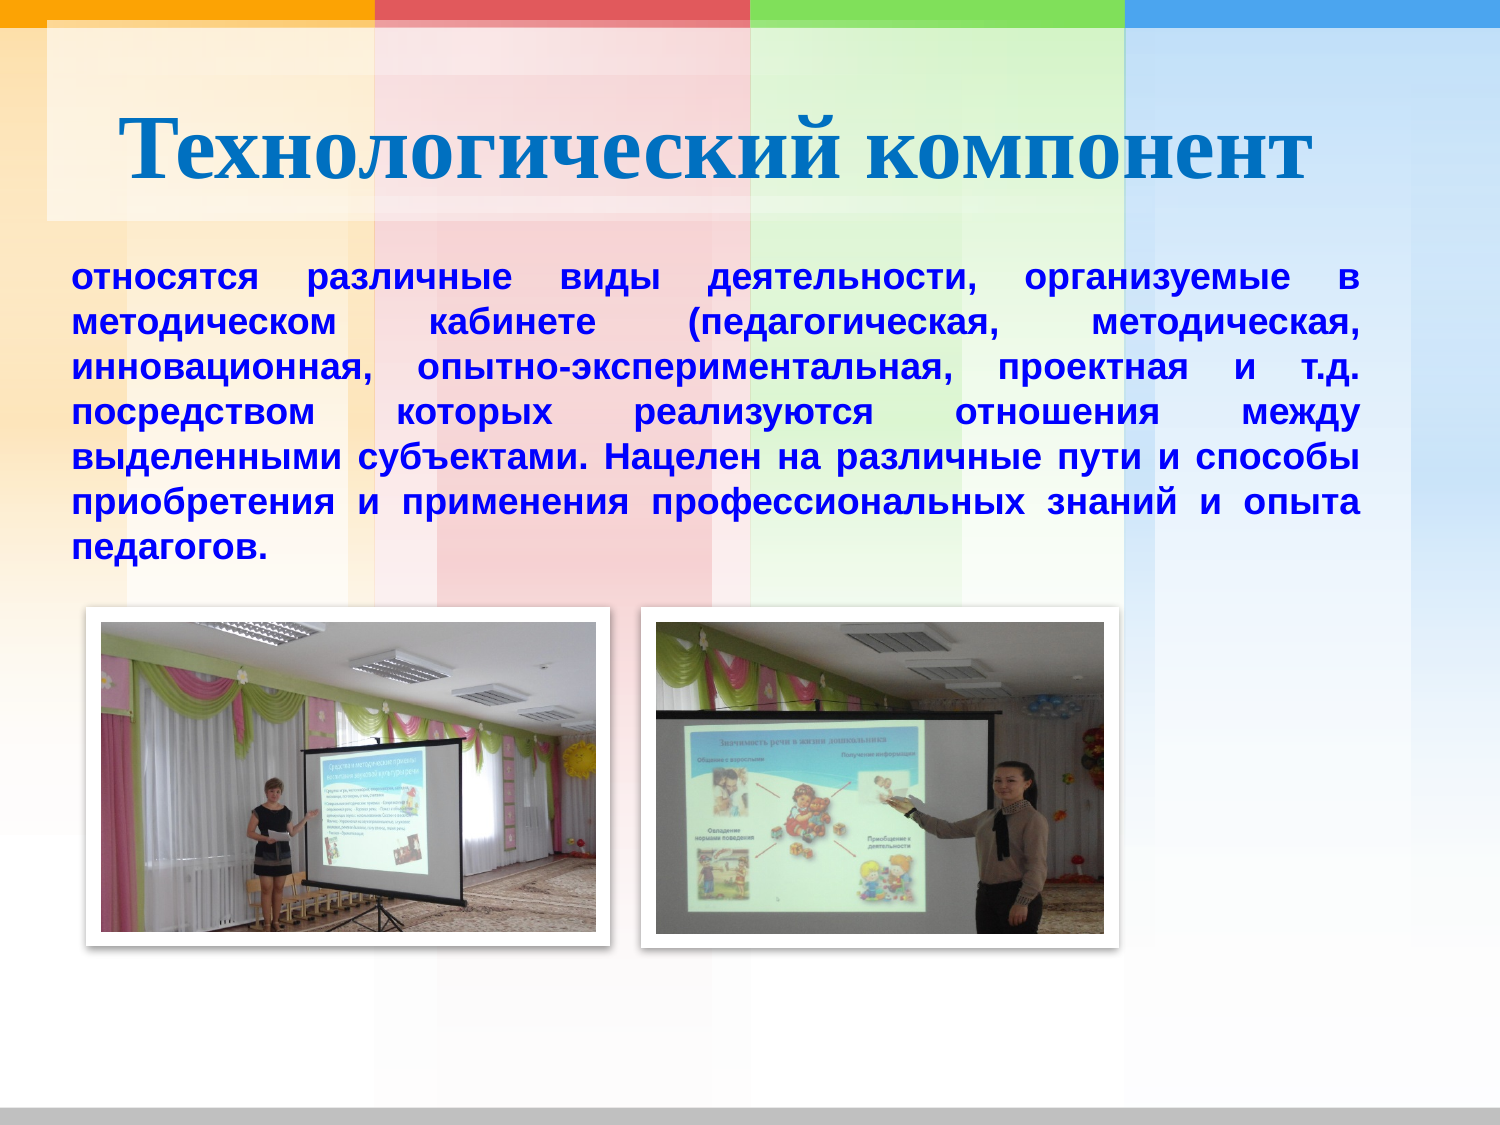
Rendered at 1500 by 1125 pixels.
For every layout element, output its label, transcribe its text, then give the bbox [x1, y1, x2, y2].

text_box относятся различные виды деятельности, организуемые в методическом кабинете (педагогическая, методическая, инновационная, опытно-экспериментальная, проектная и т.д. посредством которых реализуются отношения между выделенными субъектами. Нацелен на различные пути и способы приобретения и применения профессиональных знаний и опыта педагогов. [56, 244, 1376, 575]
picture [100, 621, 597, 932]
picture [655, 621, 1105, 934]
title Технологический компонент [31, 54, 1402, 220]
